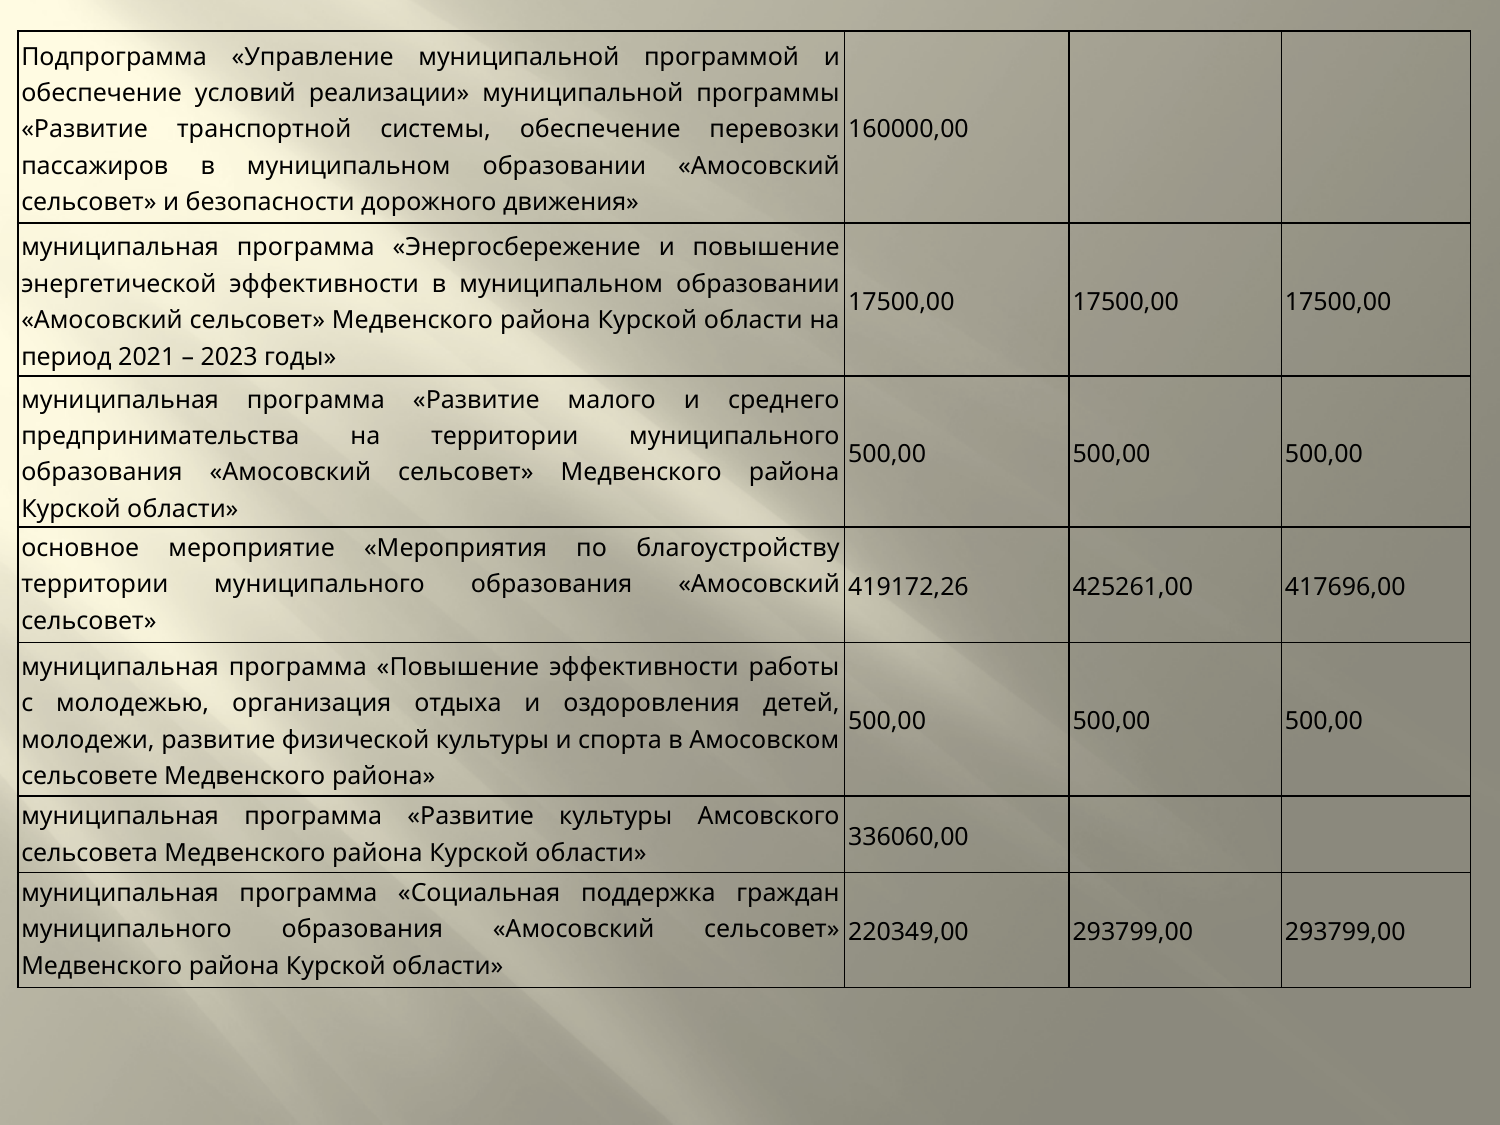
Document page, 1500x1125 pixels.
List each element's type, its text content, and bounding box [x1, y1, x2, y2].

table_cell 17500,00 [1282, 224, 1470, 375]
table_cell 419172,26 [845, 528, 1068, 642]
table_cell 425261,00 [1070, 528, 1281, 642]
table_cell 17500,00 [1070, 224, 1281, 375]
table_cell [1070, 797, 1281, 872]
table_cell 500,00 [1070, 643, 1281, 795]
table_cell 220349,00 [845, 873, 1068, 987]
table_cell 293799,00 [1282, 873, 1470, 987]
table_cell основное мероприятие «Мероприятия по благоустройству территории муниципального образования «Амосовский сельсовет» [19, 528, 844, 642]
table_cell 500,00 [845, 643, 1068, 795]
table_cell муниципальная программа «Развитие культуры Амсовского сельсовета Медвенского района Курской области» [19, 797, 844, 872]
table_cell 500,00 [1070, 377, 1281, 526]
table_cell 500,00 [845, 377, 1068, 526]
table_cell 17500,00 [845, 224, 1068, 375]
table_cell 417696,00 [1282, 528, 1470, 642]
table_header Подпрограмма «Управление муниципальной программой и обеспечение условий реализации» муниципальной программы «Развитие транспортной системы, обеспечение перевозки пассажиров в муниципальном образовании «Амосовский сельсовет» и безопасности дорожного движения» [19, 32, 844, 222]
table_header [1070, 32, 1281, 222]
table_header 160000,00 [845, 32, 1068, 222]
table_cell [1282, 797, 1470, 872]
table_header [1282, 32, 1470, 222]
table_cell 293799,00 [1070, 873, 1281, 987]
table_cell муниципальная программа «Повышение эффективности работы с молодежью, организация отдыха и оздоровления детей, молодежи, развитие физической культуры и спорта в Амосовском сельсовете Медвенского района» [19, 643, 844, 795]
table_cell 500,00 [1282, 643, 1470, 795]
table_cell муниципальная программа «Социальная поддержка граждан муниципального образования «Амосовский сельсовет» Медвенского района Курской области» [19, 873, 844, 987]
table_cell 336060,00 [845, 797, 1068, 872]
table_cell 500,00 [1282, 377, 1470, 526]
table_cell муниципальная программа «Развитие малого и среднего предпринимательства на территории муниципального образования «Амосовский сельсовет» Медвенского района Курской области» [19, 377, 844, 526]
table_cell муниципальная программа «Энергосбережение и повышение энергетической эффективности в муниципальном образовании «Амосовский сельсовет» Медвенского района Курской области на период 2021 – 2023 годы» [19, 224, 844, 375]
